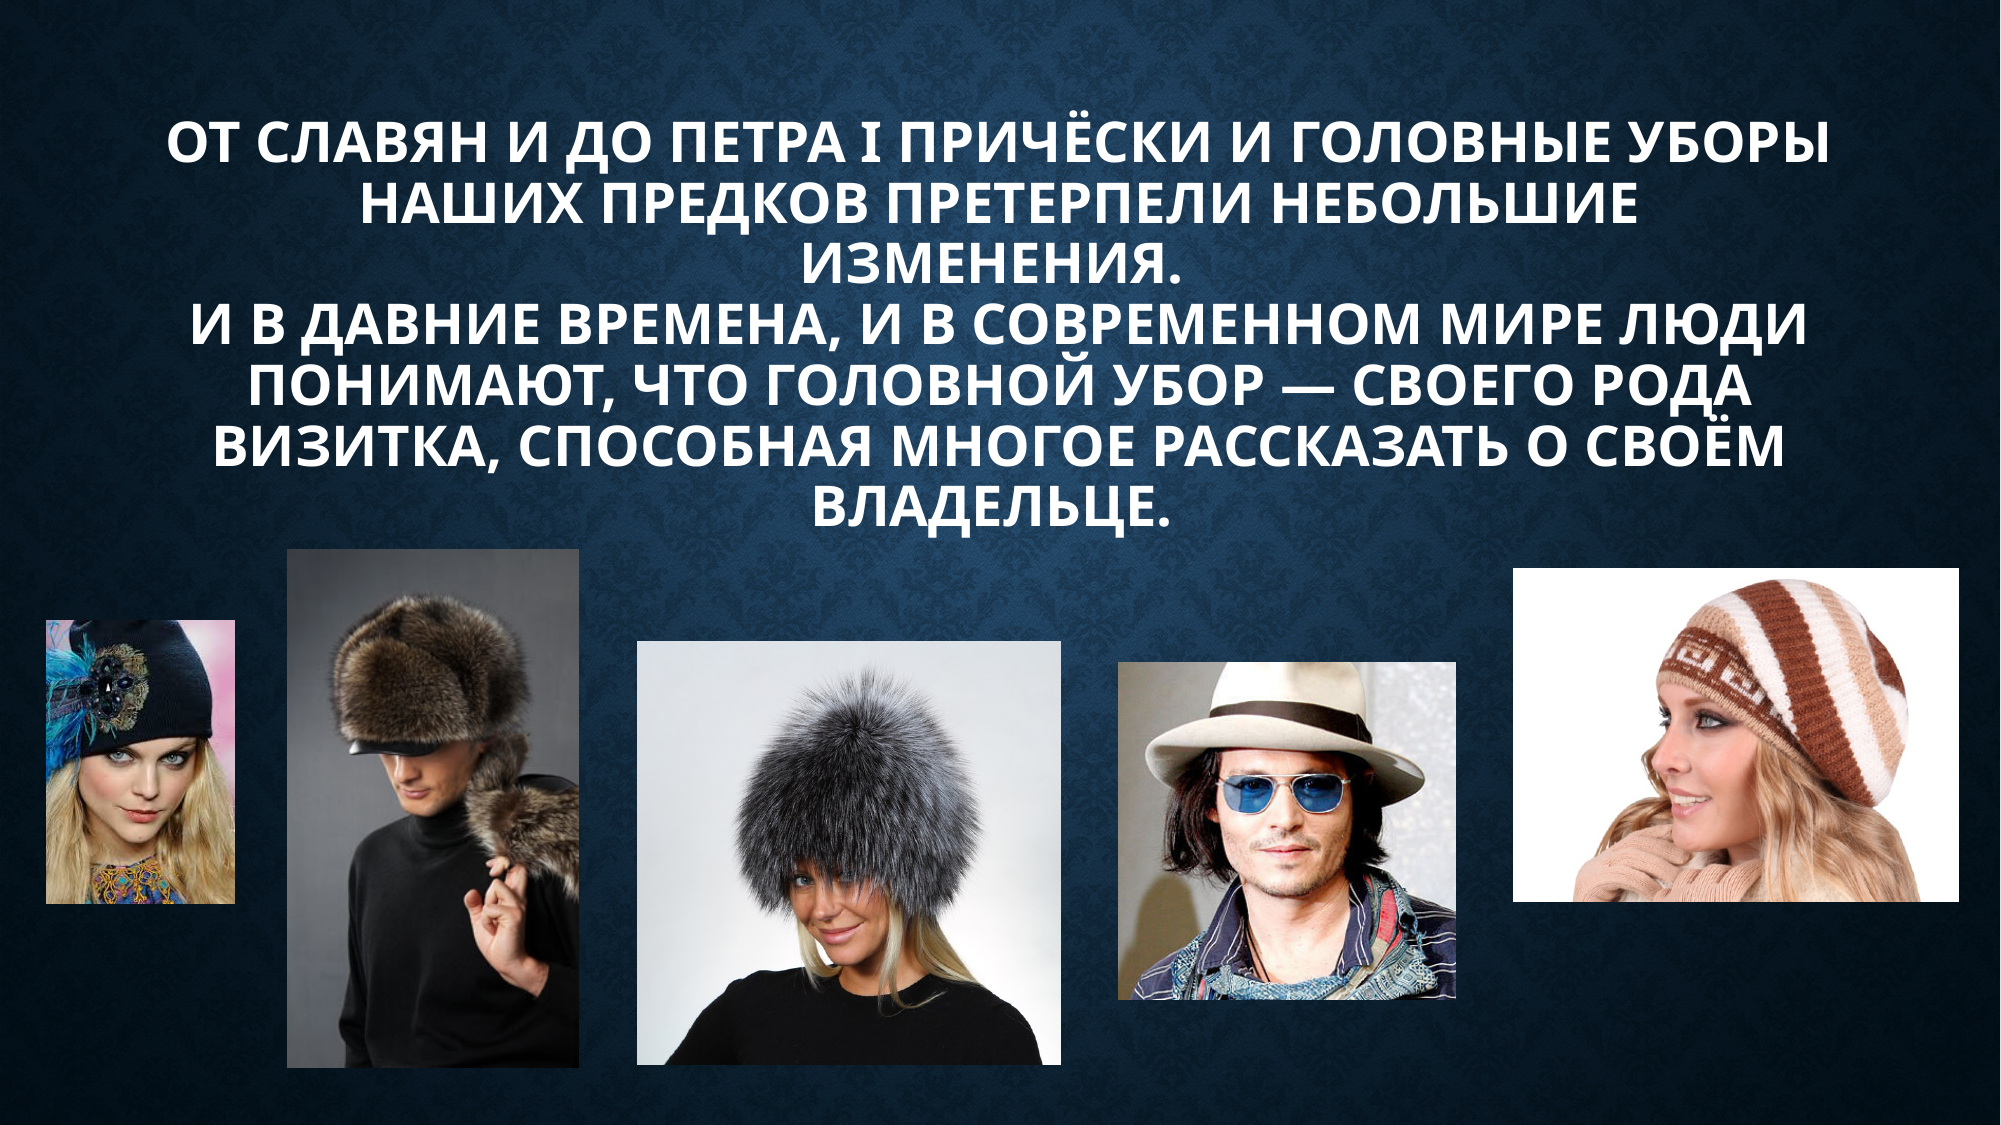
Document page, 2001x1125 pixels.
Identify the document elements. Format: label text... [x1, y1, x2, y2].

picture [1118, 662, 1457, 1001]
picture [286, 549, 580, 1069]
title От славян и до Петра I причёски и головные уборы наших предков претерпели небольшие изменения. И в давние времена, и в современном мире люди понимают, что головной убор — своего рода визитка, способная многое рассказать о своём владельце. [149, 99, 1849, 638]
picture [1513, 567, 1959, 903]
picture [636, 640, 1062, 1066]
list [45, 620, 235, 904]
